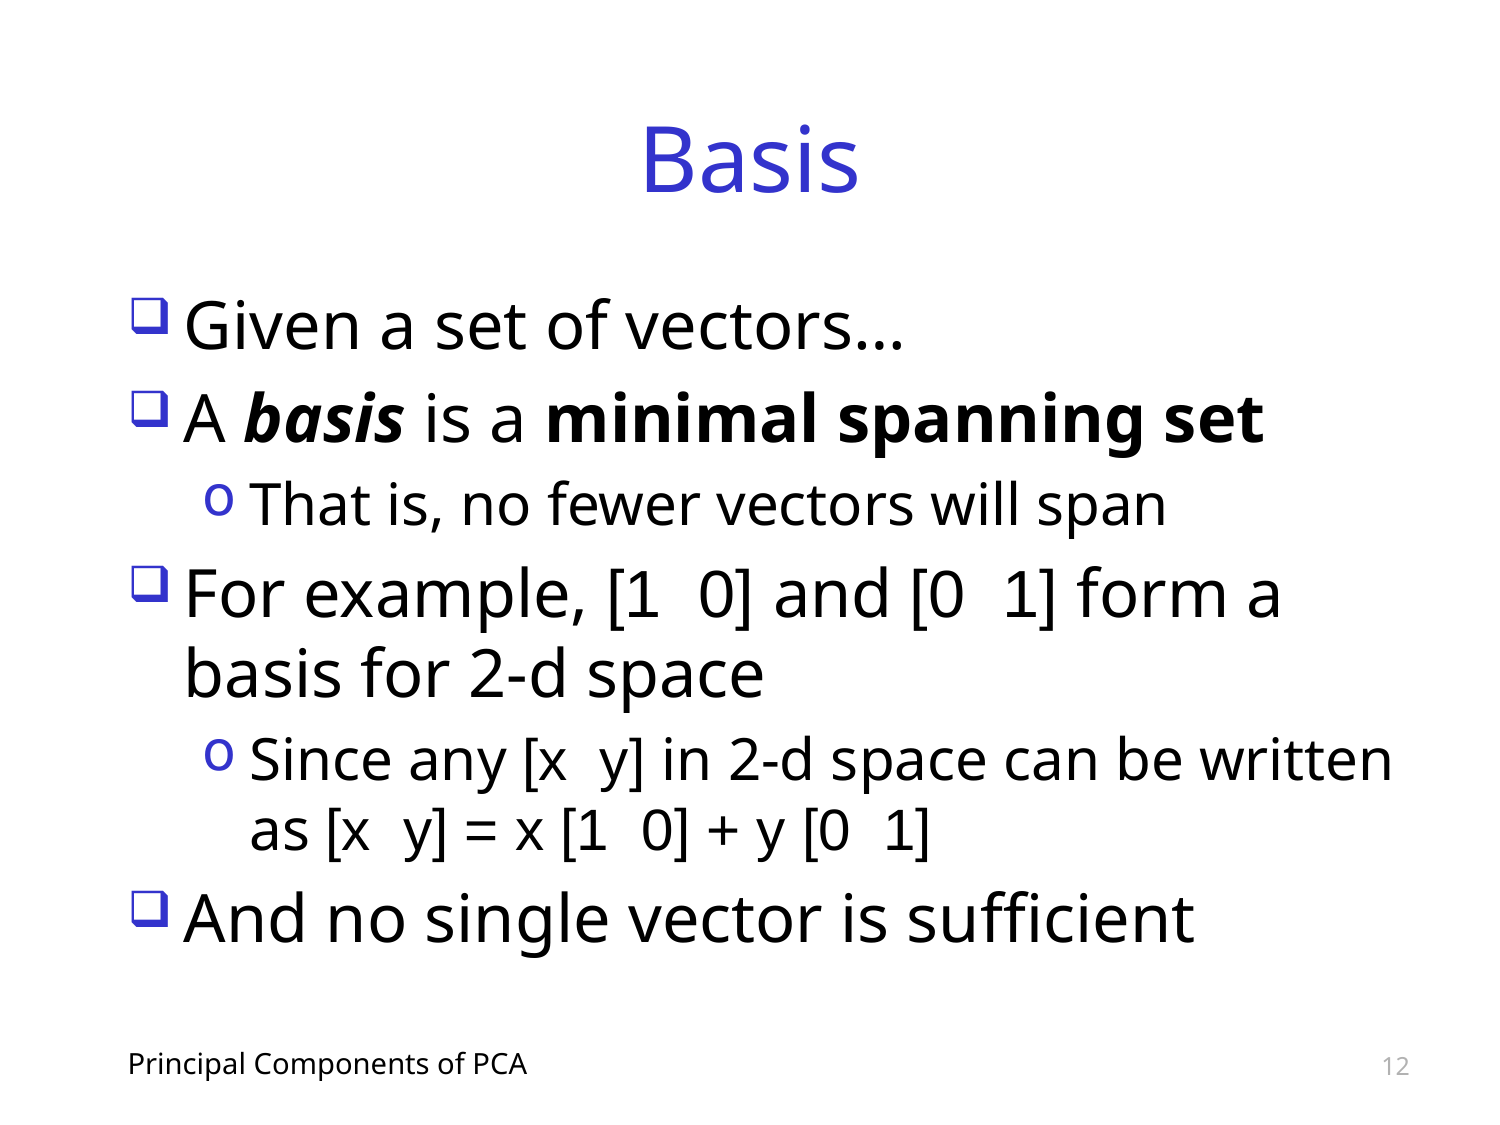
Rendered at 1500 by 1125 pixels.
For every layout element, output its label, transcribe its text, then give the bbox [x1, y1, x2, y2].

title Basis [112, 62, 1388, 251]
footer Principal Components of PCA [112, 1037, 776, 1101]
list Given a set of vectors… A basis is a minimal spanning set That is, no fewer vectors will span For example, [1 0] and [0 1] form a basis for 2-d space Since any [x y] in 2-d space can be written as [x y] = x [1 0] + y [0 1] And no single vector is sufficient [112, 274, 1426, 1001]
slide_number 12 [1074, 1037, 1425, 1098]
